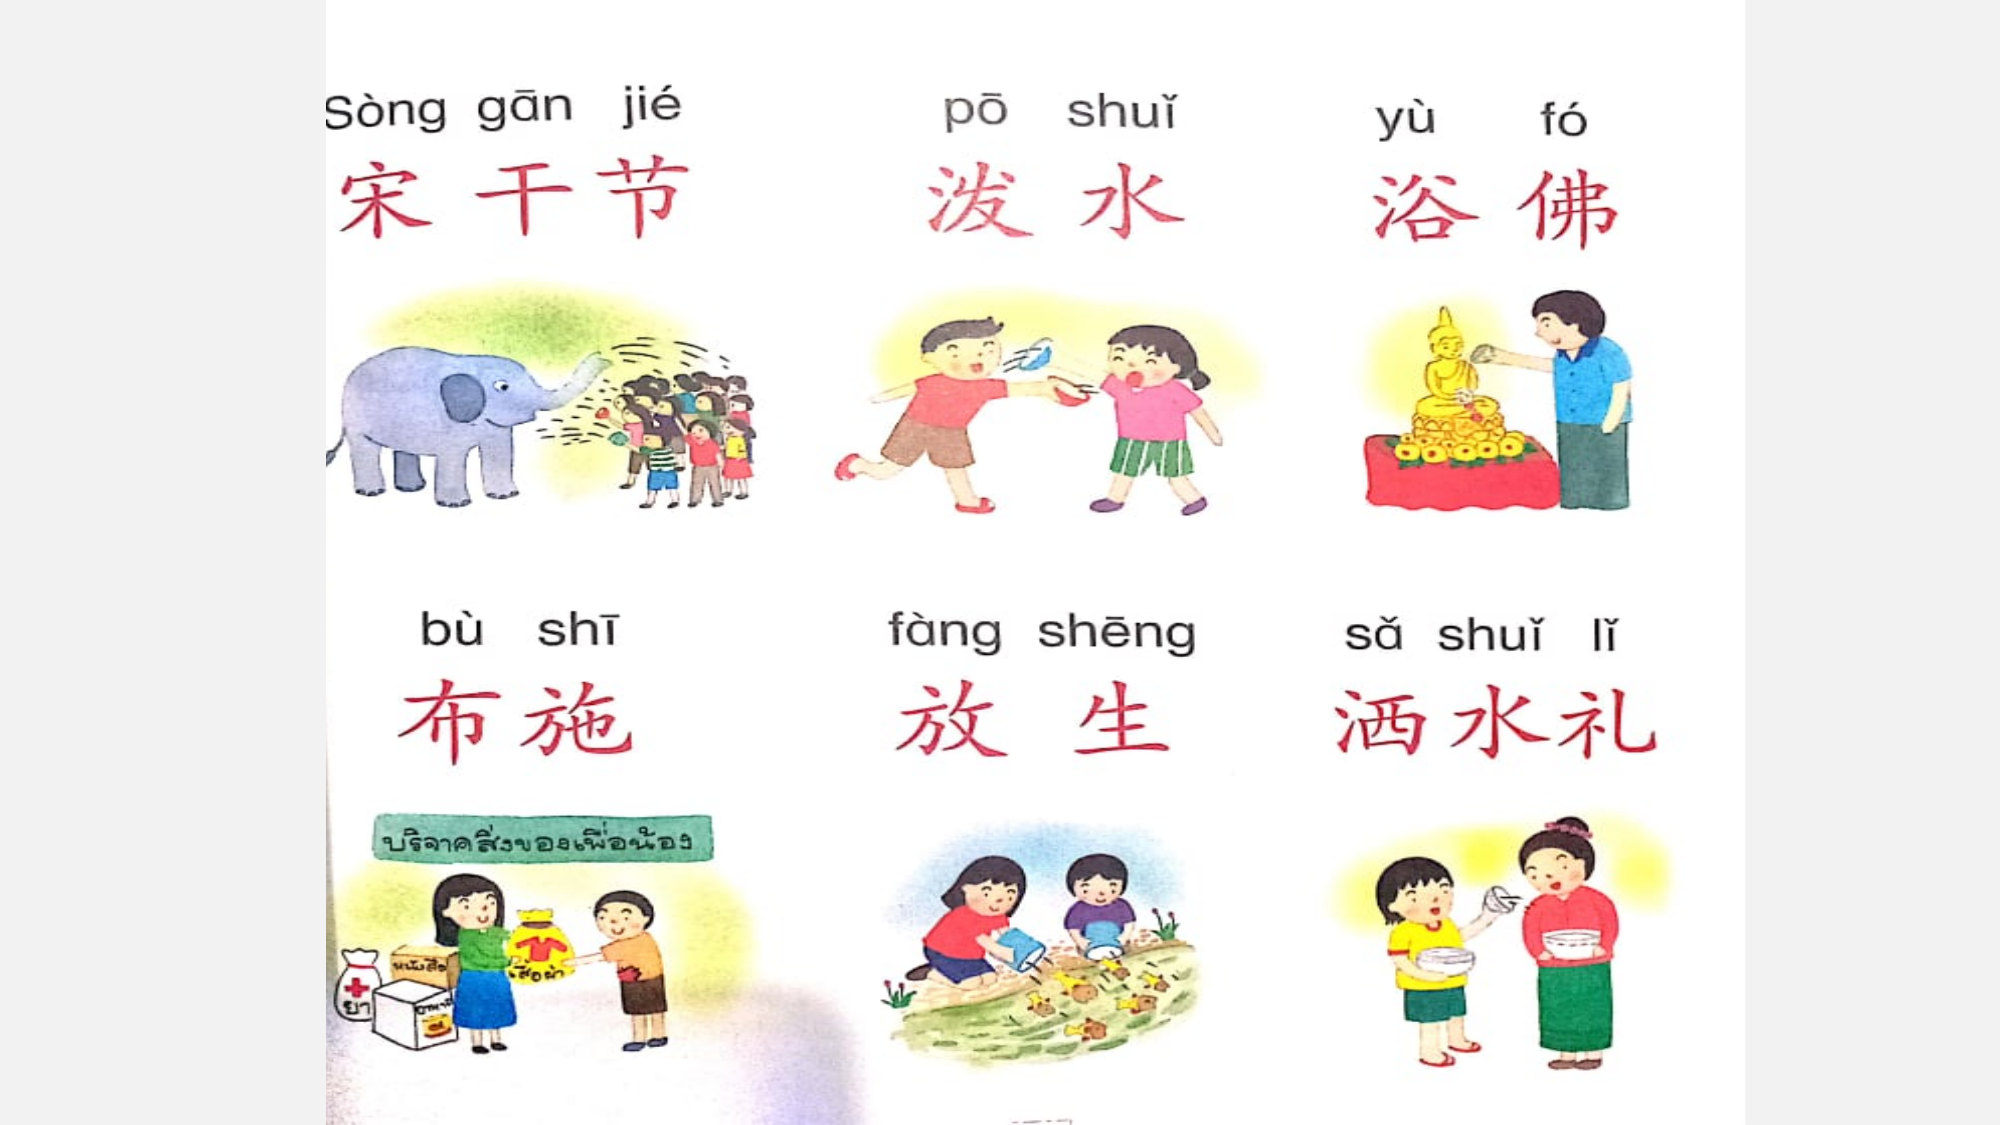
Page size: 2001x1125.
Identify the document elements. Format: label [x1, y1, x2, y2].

picture [326, 0, 1746, 1125]
